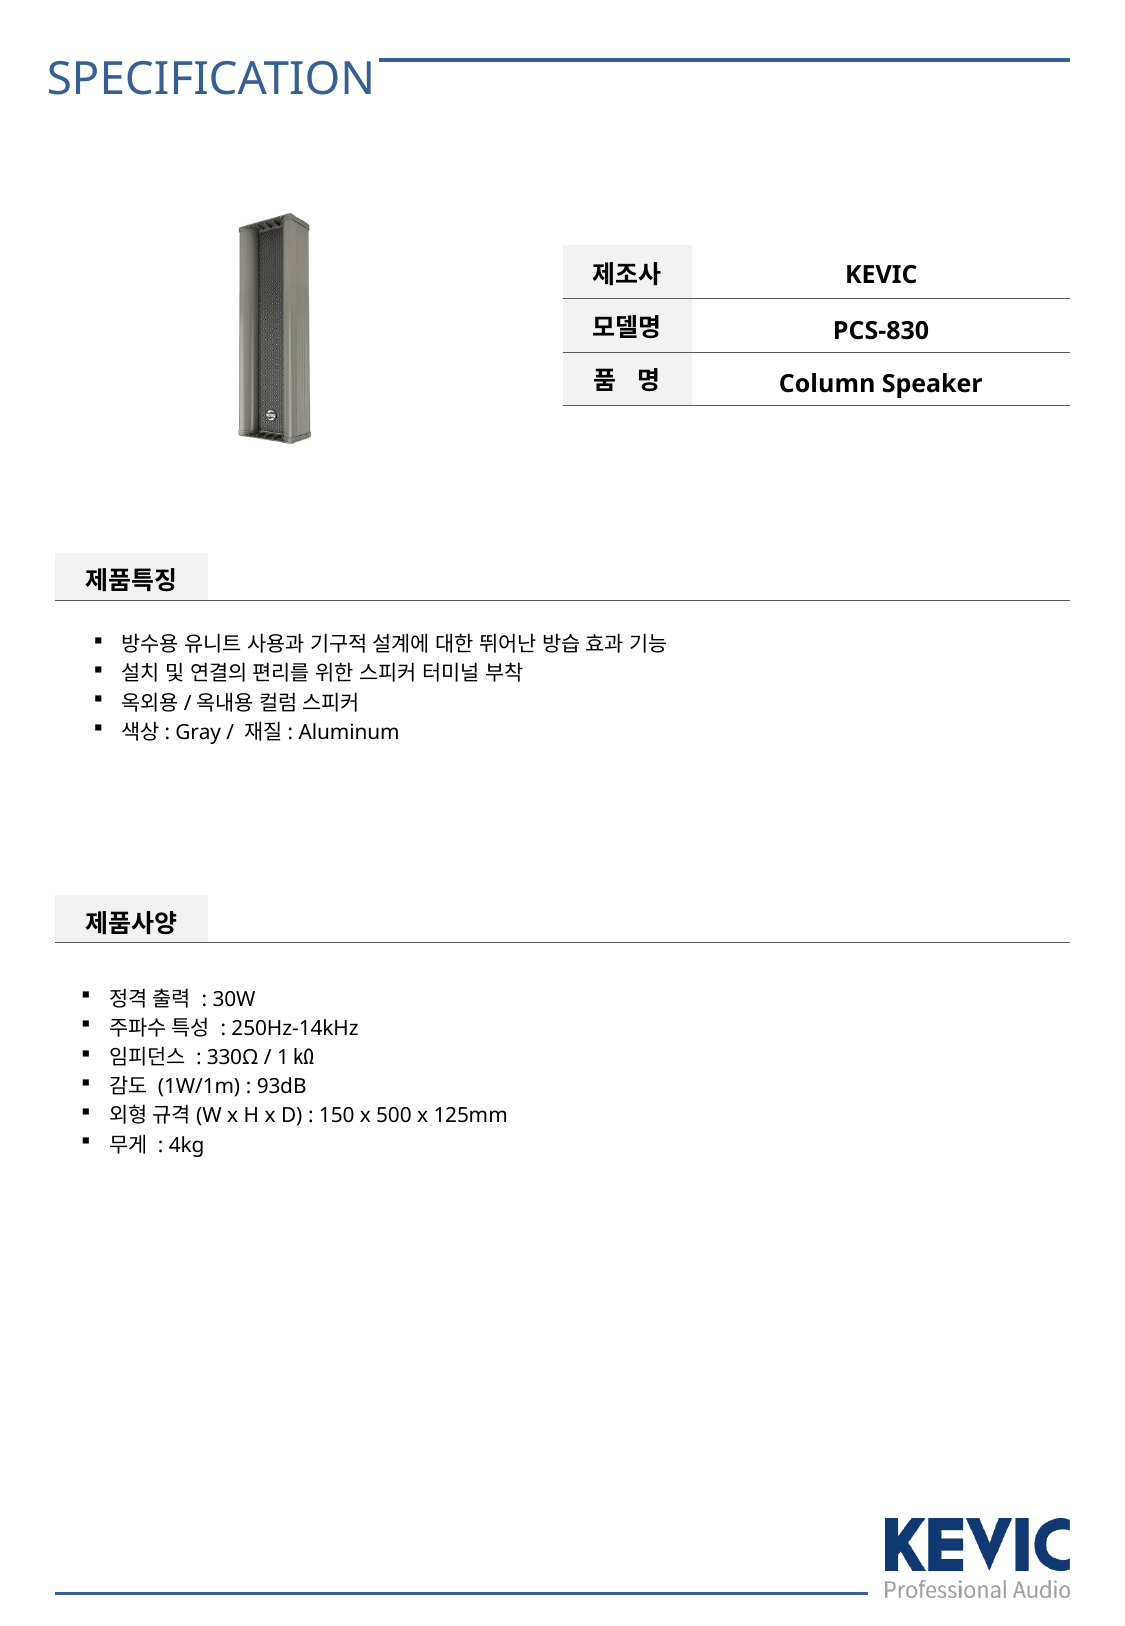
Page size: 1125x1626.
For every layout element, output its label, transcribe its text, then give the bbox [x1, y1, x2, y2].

list PCS-830 [692, 298, 1070, 352]
list 정격 출력 : 30W 주파수 특성 : 250Hz-14kHz 임피던스 : 330Ω / 1㏀ 감도 (1W/1m) : 93dB 외형 규격(W x H x D) : 150 x 500 x 125mm 무게 : 4kg [66, 977, 1035, 1593]
picture [885, 1518, 1070, 1598]
list 방수용 유니트 사용과 기구적 설계에 대한 뛰어난 방습 효과 기능 설치 및 연결의 편리를 위한 스피커 터미널 부착 옥외용/옥내용 컬럼 스피커 색상: Gray / 재질: Aluminum [78, 623, 1047, 872]
list Column Speaker [692, 352, 1070, 405]
picture [231, 209, 320, 447]
